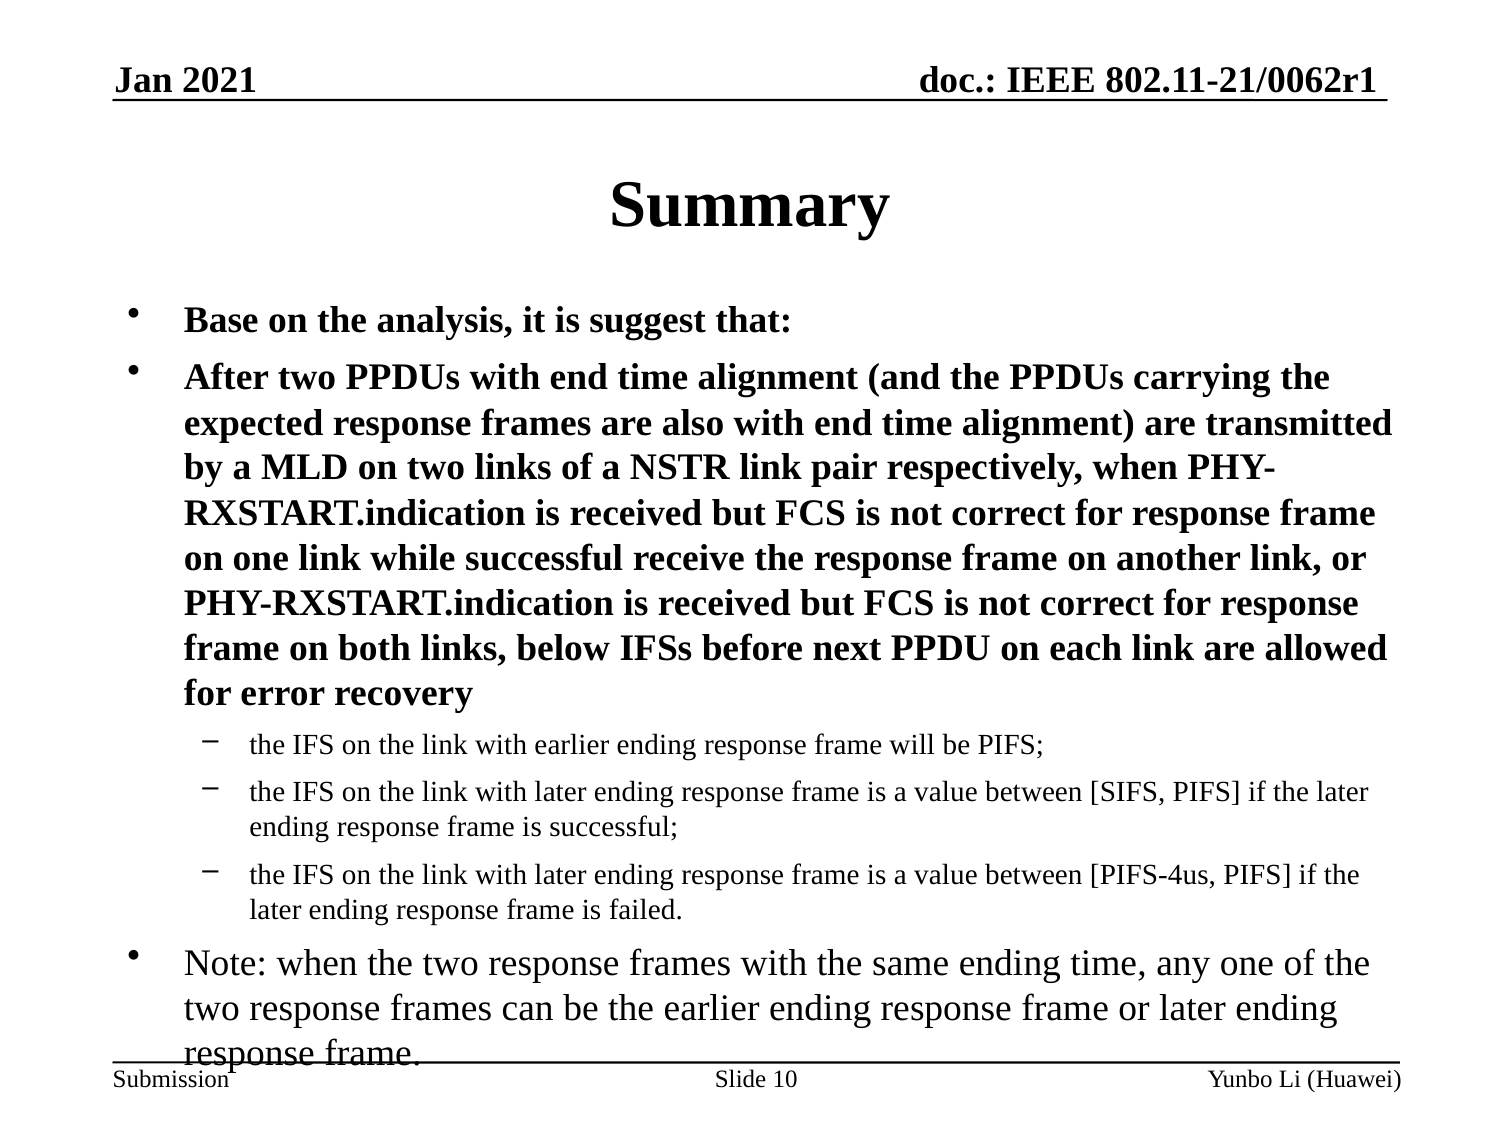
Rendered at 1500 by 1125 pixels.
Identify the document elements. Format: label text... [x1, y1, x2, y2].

footer Yunbo Li (Huawei) [1204, 1061, 1402, 1093]
title Summary [112, 112, 1388, 288]
list Base on the analysis, it is suggest that: After two PPDUs with end time alignment (and the PPDUs carrying the expected response frames are also with end time alignment) are transmitted by a MLD on two links of a NSTR link pair respectively, when PHY-RXSTART.indication is received but FCS is not correct for response frame on one link while successful receive the response frame on another link, or PHY-RXSTART.indication is received but FCS is not correct for response frame on both links, below IFSs before next PPDU on each link are allowed for error recovery the IFS on the link with earlier ending response frame will be PIFS; the IFS on the link with later ending response frame is a value between [SIFS, PIFS] if the later ending response frame is successful; the IFS on the link with later ending response frame is a value between [PIFS-4us, PIFS] if the later ending response frame is failed. Note: when the two response frames with the same ending time, any one of the two response frames can be the earlier ending response frame or later ending response frame. [112, 287, 1425, 1024]
slide_number Slide 10 [712, 1061, 800, 1093]
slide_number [114, 54, 259, 101]
